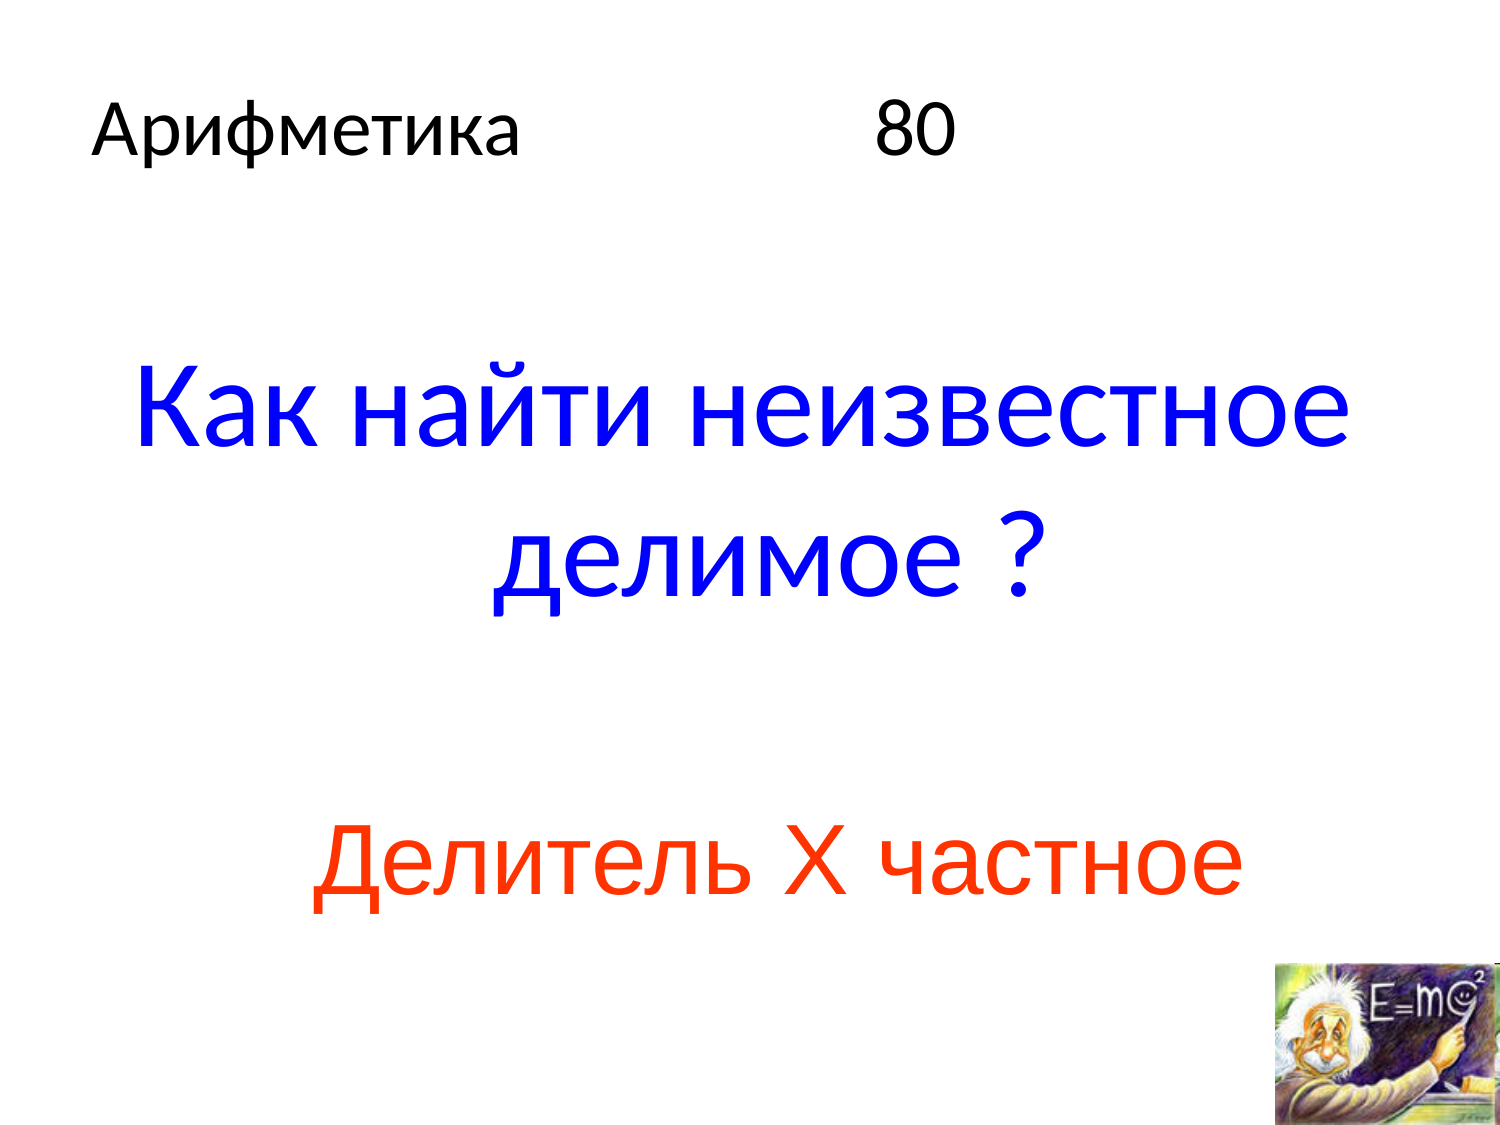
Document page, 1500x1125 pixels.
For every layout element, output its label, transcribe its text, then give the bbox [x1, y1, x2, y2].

text_box Делитель X частное [218, 786, 1341, 922]
title Арифметика 80 [76, 66, 1258, 180]
list Как найти неизвестное делимое ? [64, 314, 1424, 775]
picture [1275, 963, 1500, 1125]
